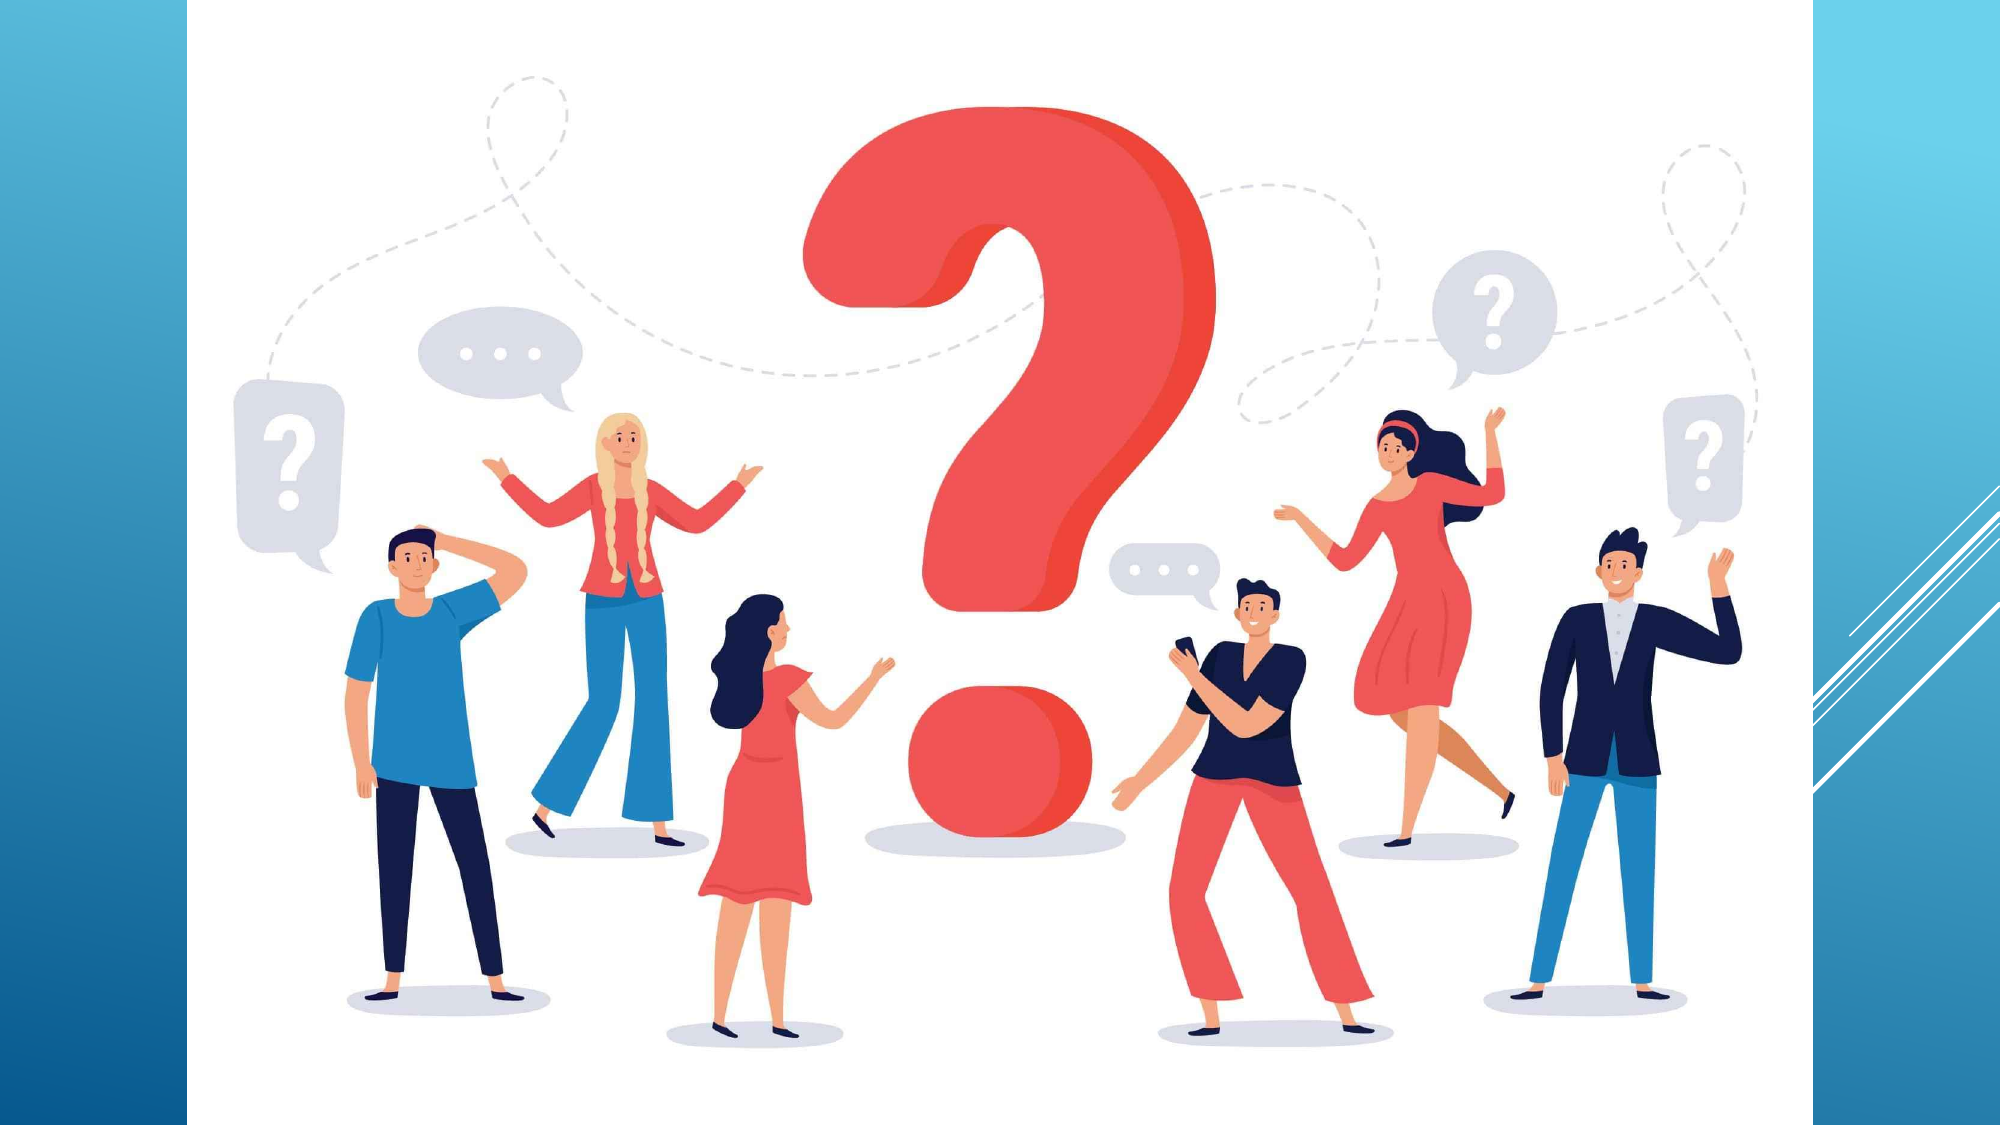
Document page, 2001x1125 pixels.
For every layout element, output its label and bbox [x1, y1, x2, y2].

picture [187, 0, 1813, 1125]
